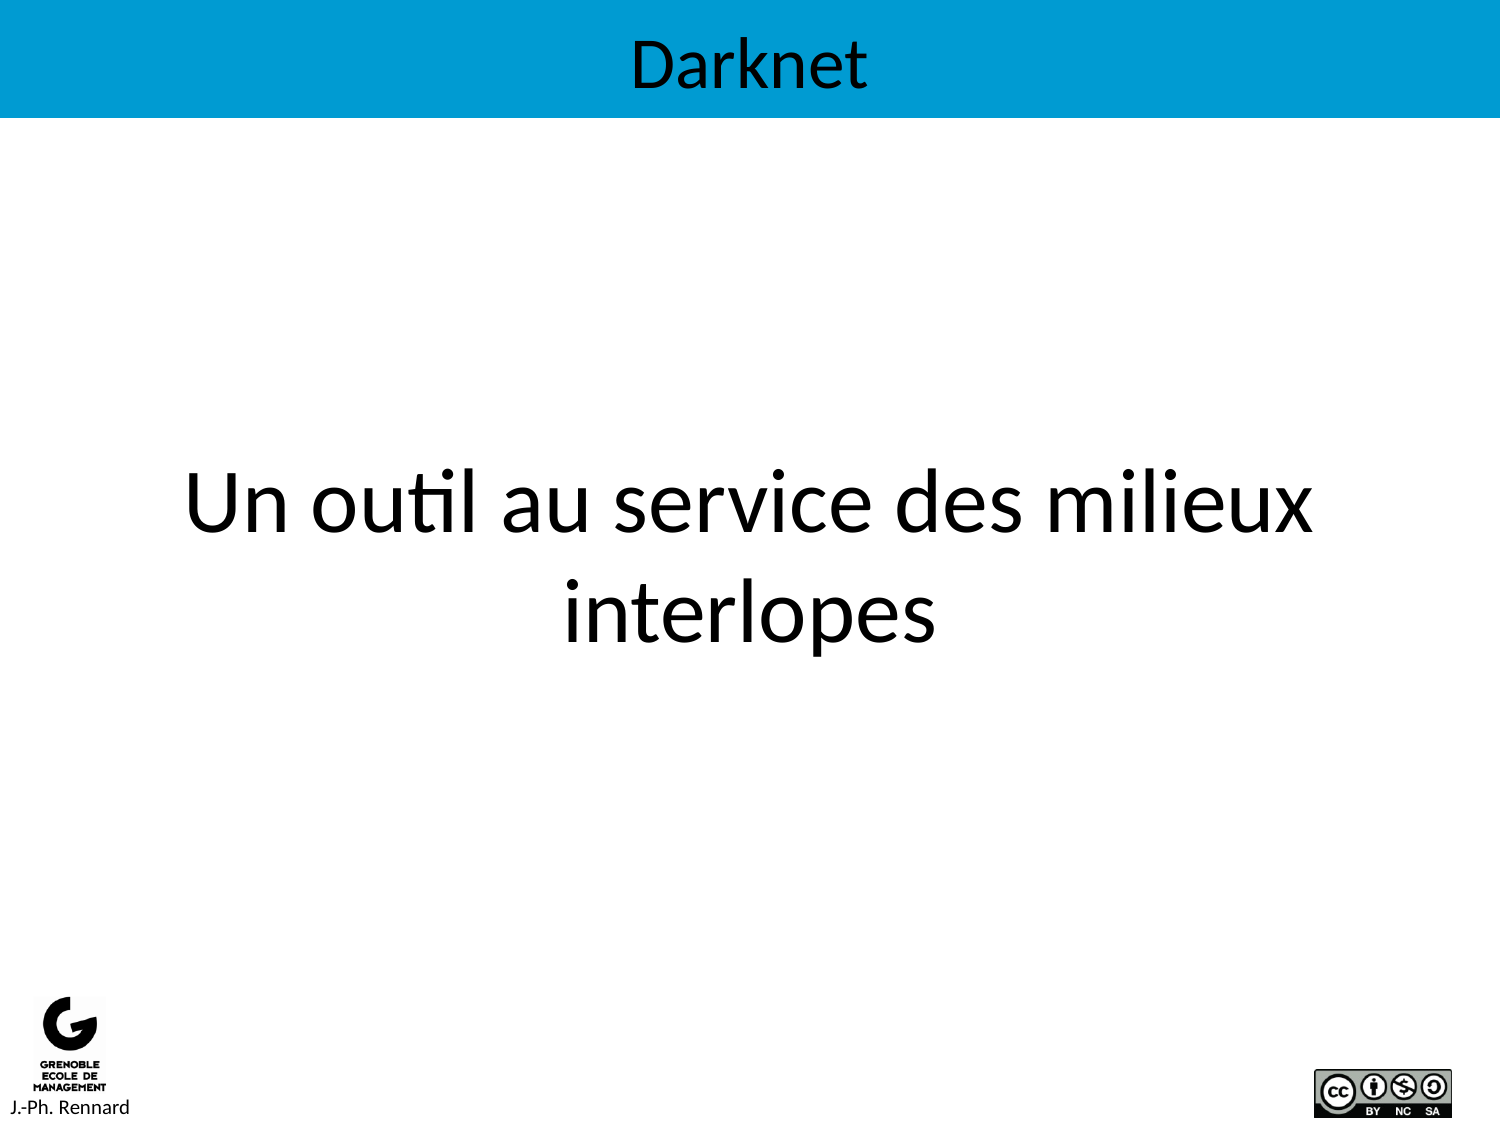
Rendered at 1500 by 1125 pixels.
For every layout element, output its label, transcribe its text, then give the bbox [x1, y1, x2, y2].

picture [1314, 1069, 1452, 1118]
picture [29, 994, 109, 1094]
title Un outil au service des milieux interlopes [112, 349, 1388, 752]
text_box Darknet [74, 7, 1425, 111]
